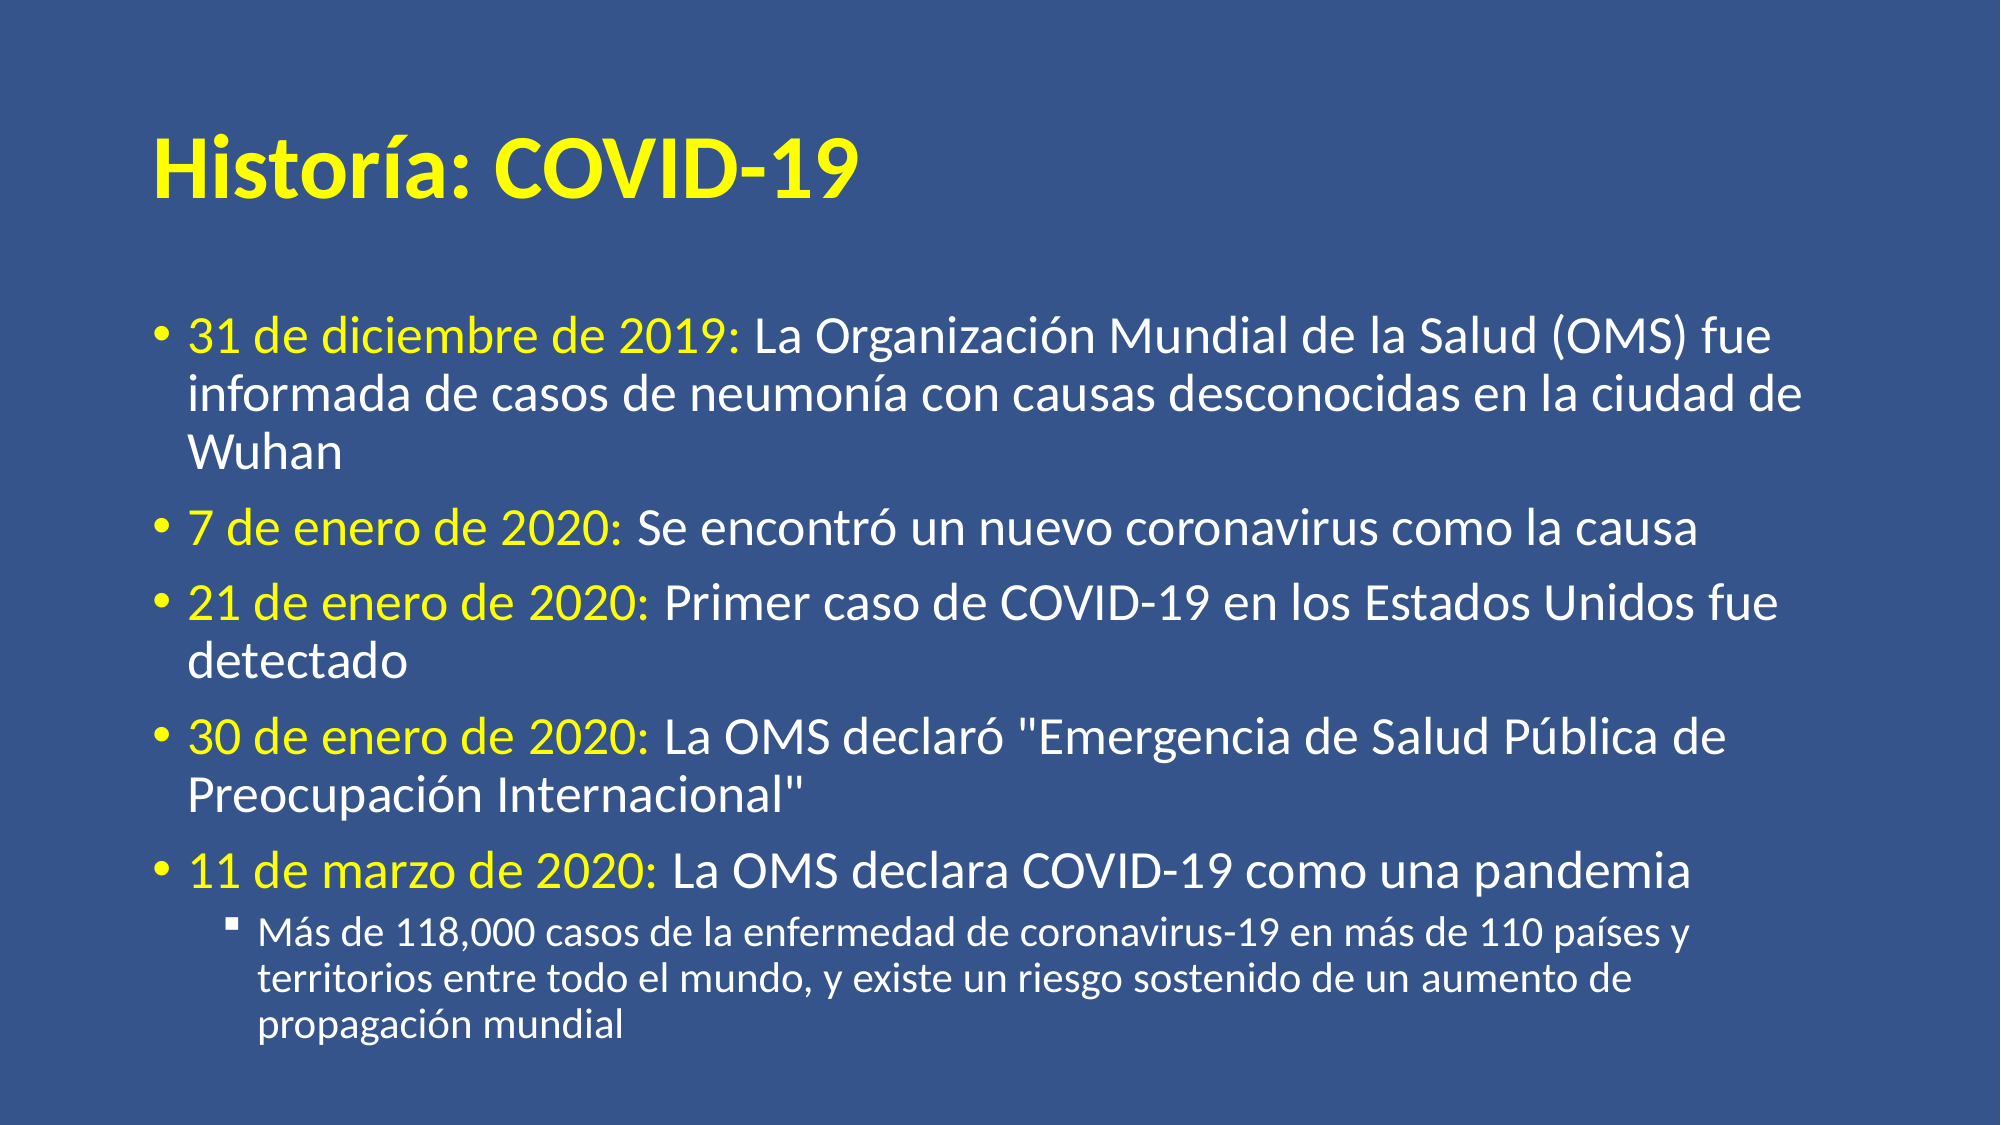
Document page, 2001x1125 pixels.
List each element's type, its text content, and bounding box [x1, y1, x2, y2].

title Historía: COVID-19 [137, 59, 1863, 278]
list 31 de diciembre de 2019: La Organización Mundial de la Salud (OMS) fue informada de casos de neumonía con causas desconocidas en la ciudad de Wuhan 7 de enero de 2020: Se encontró un nuevo coronavirus como la causa 21 de enero de 2020: Primer caso de COVID-19 en los Estados Unidos fue detectado 30 de enero de 2020: La OMS declaró "Emergencia de Salud Pública de Preocupación Internacional" 11 de marzo de 2020: La OMS declara COVID-19 como una pandemia Más de 118,000 casos de la enfermedad de coronavirus-19 en más de 110 países y territorios entre todo el mundo, y existe un riesgo sostenido de un aumento de propagación mundial [137, 299, 1863, 1066]
